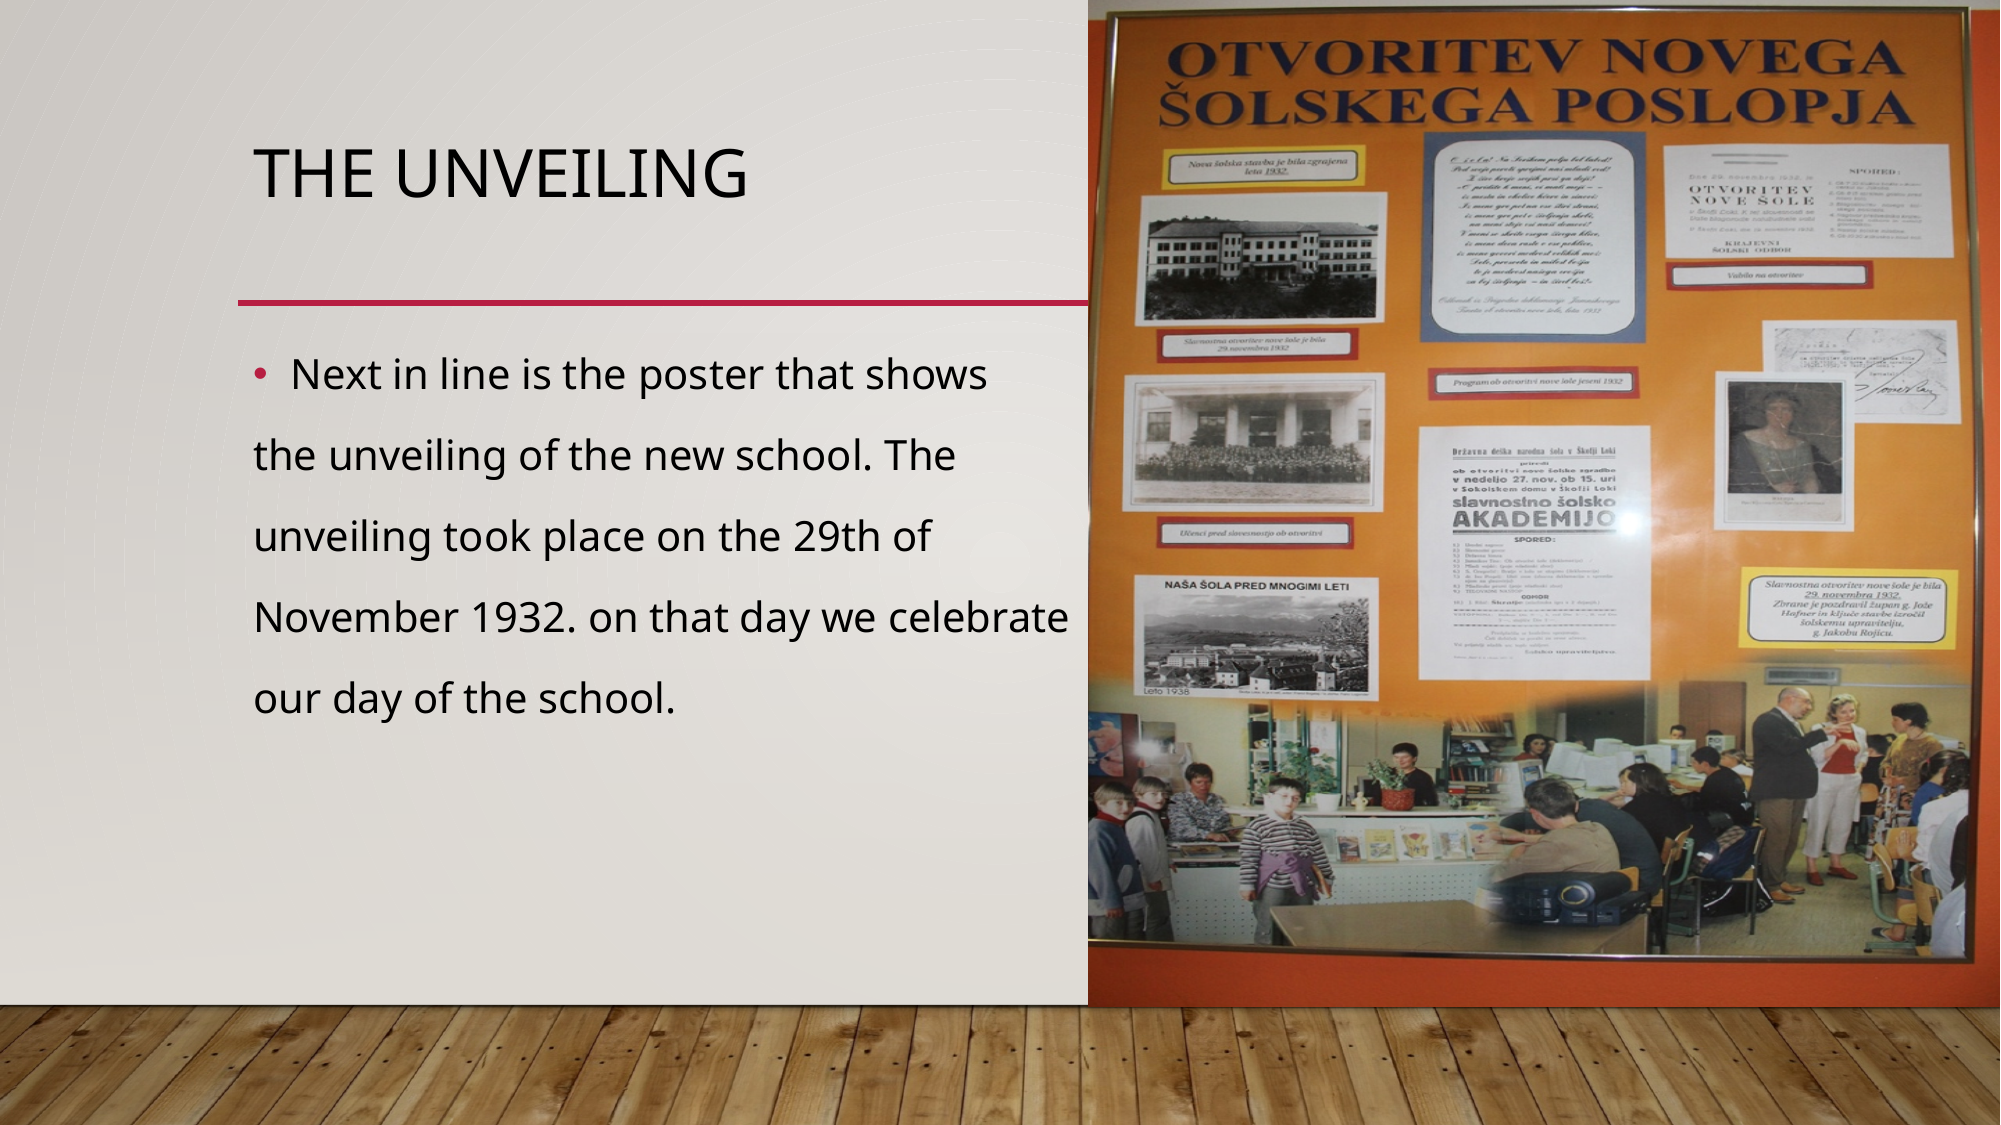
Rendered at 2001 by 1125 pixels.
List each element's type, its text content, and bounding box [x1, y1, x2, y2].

picture [0, 0, 2000, 1125]
title The unveiling [238, 131, 1026, 305]
list Next in line is the poster that shows the unveiling of the new school. The unveiling took place on the 29th of November 1932. on that day we celebrate our day of the school. [238, 330, 1026, 897]
